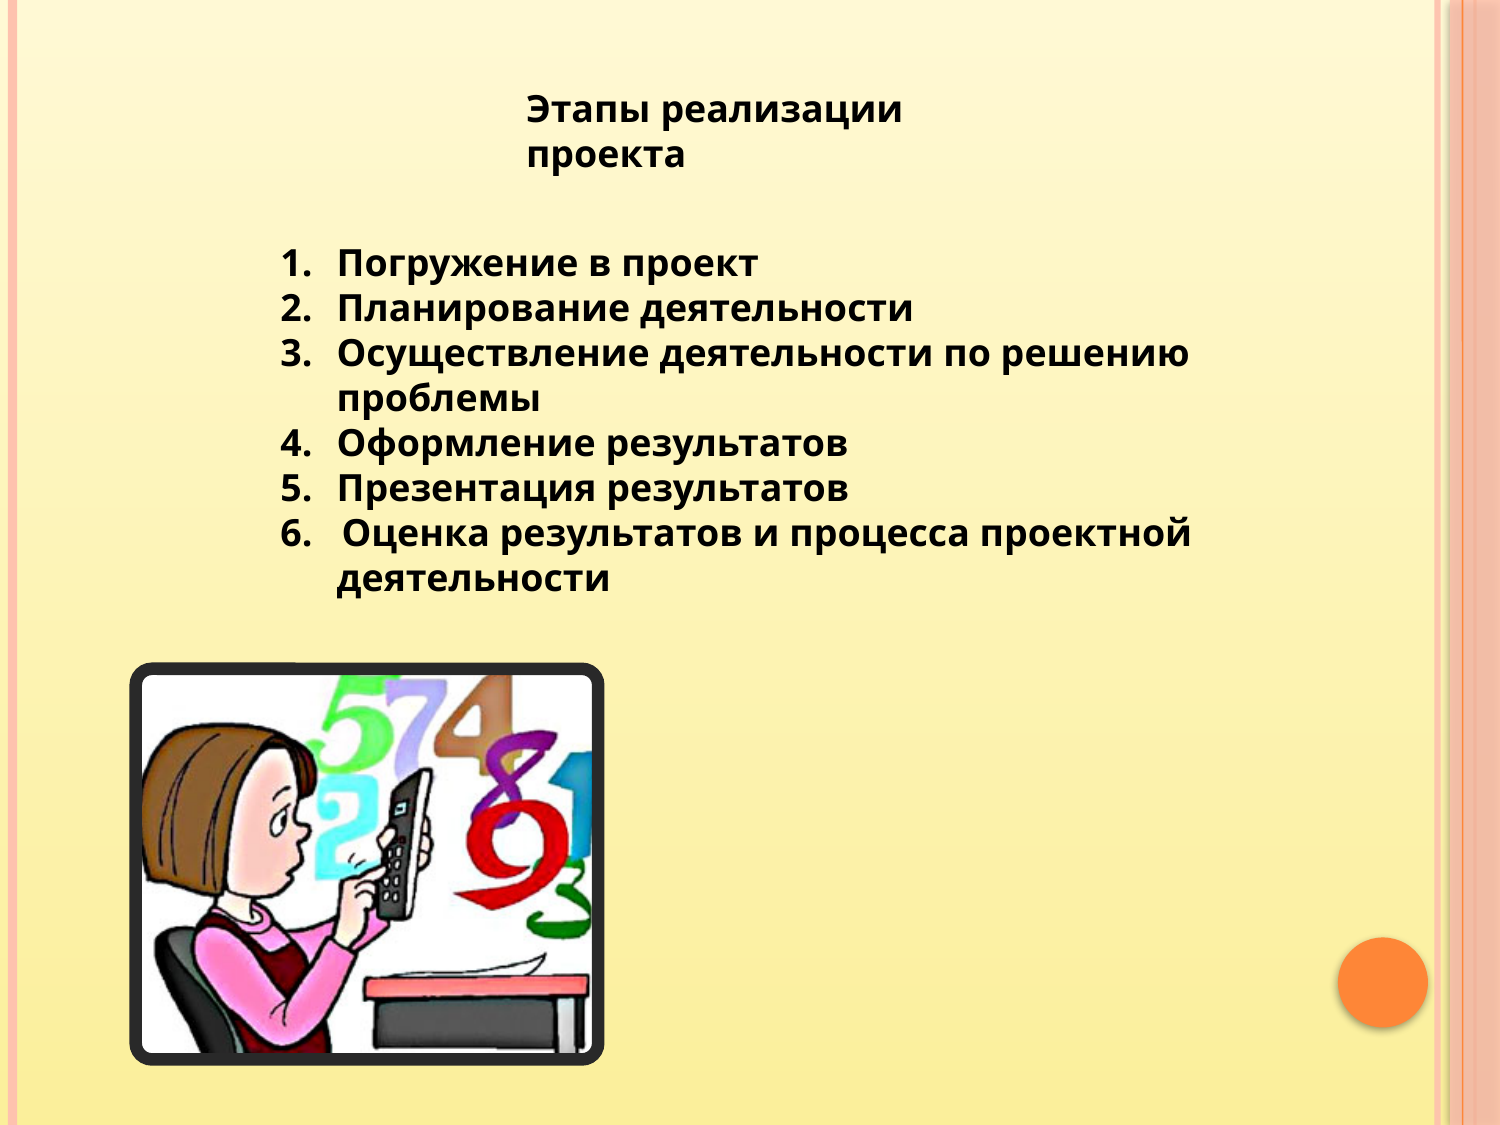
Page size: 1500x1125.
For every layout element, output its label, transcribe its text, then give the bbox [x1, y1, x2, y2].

text_box Погружение в проект Планирование деятельности Осуществление деятельности по решению проблемы Оформление результатов Презентация результатов 6. Оценка результатов и процесса проектной деятельности [265, 231, 1282, 607]
text_box Этапы реализации проекта [511, 78, 989, 183]
picture [135, 668, 599, 1060]
